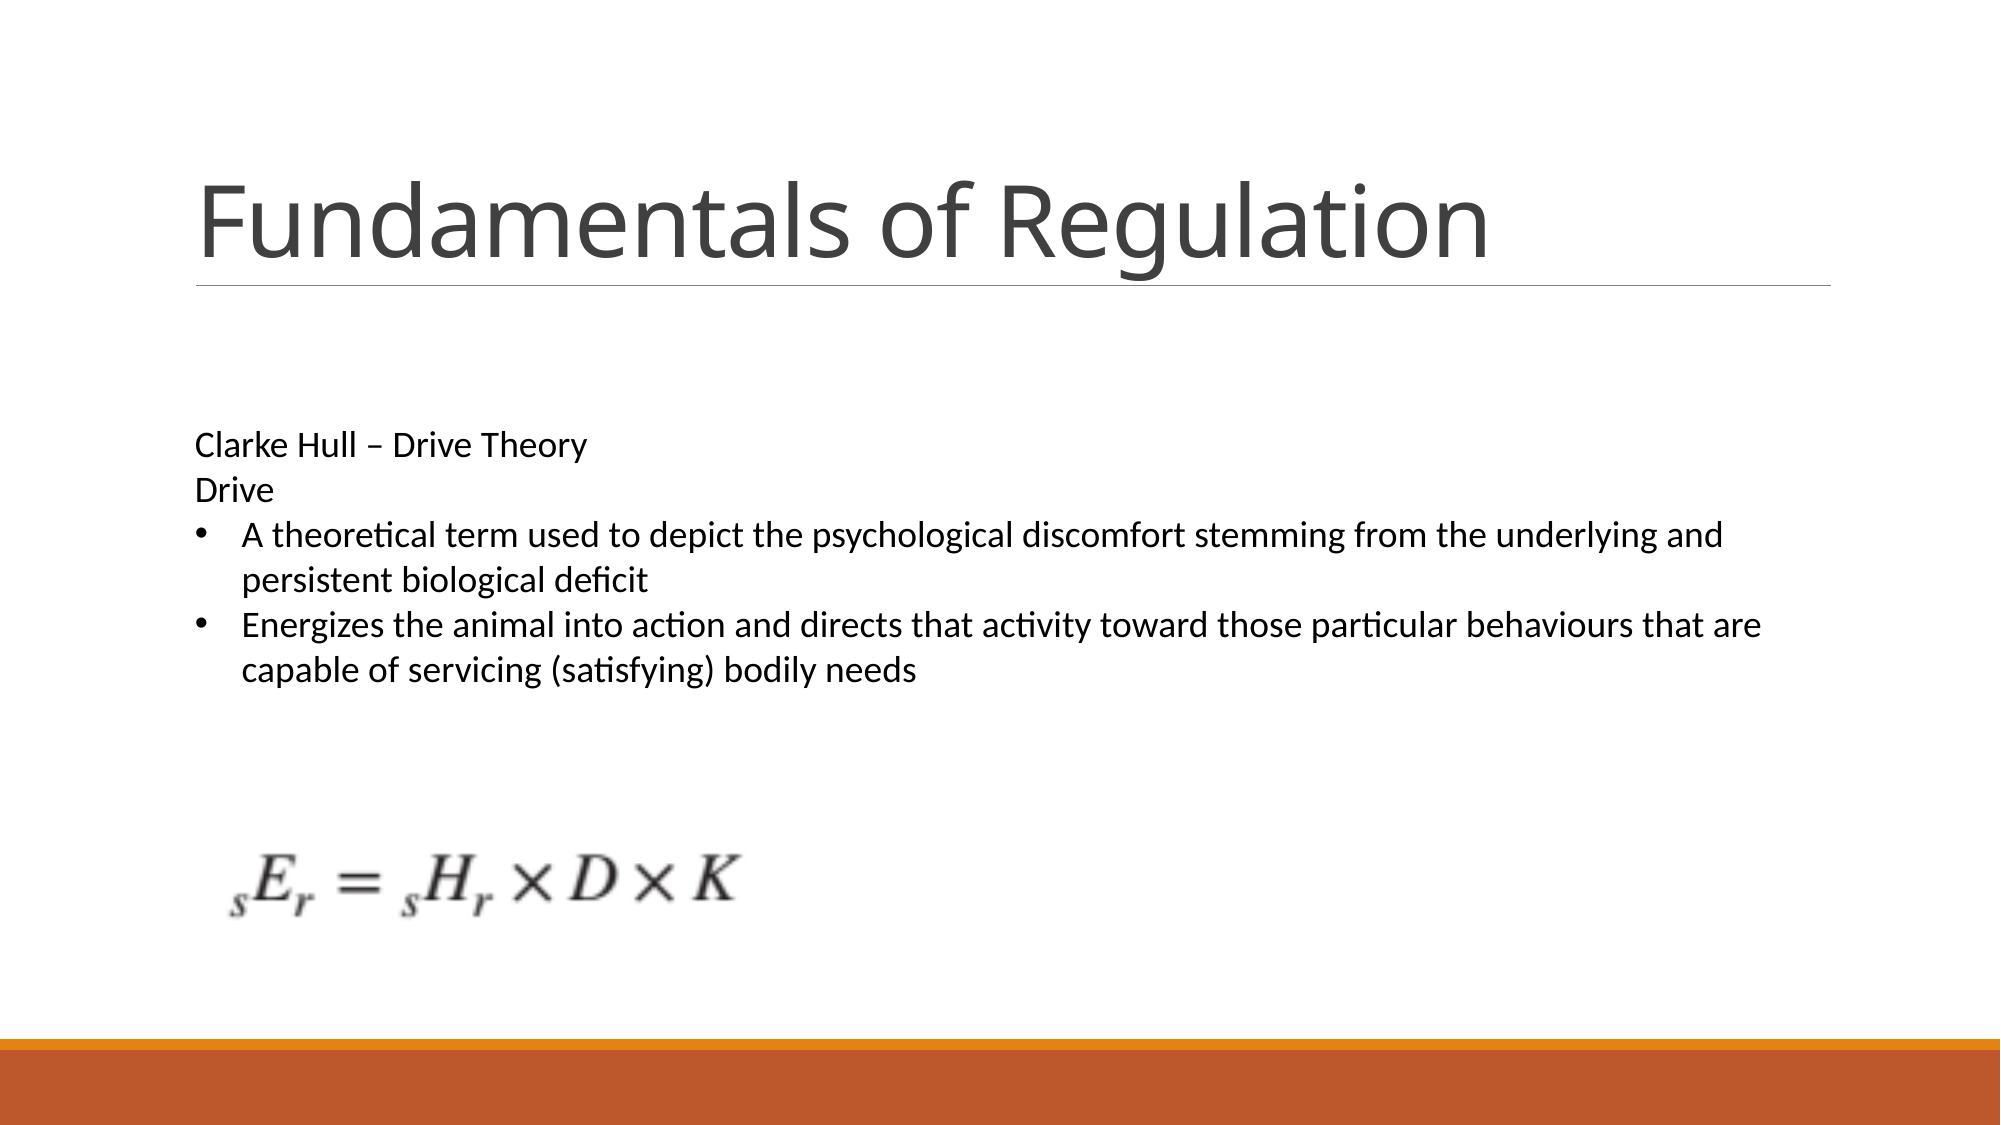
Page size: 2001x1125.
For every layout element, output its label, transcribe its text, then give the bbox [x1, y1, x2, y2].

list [179, 813, 802, 947]
title Fundamentals of Regulation [180, 47, 1830, 285]
text_box Clarke Hull – Drive Theory Drive A theoretical term used to depict the psychological discomfort stemming from the underlying and persistent biological deficit Energizes the animal into action and directs that activity toward those particular behaviours that are capable of servicing (satisfying) bodily needs [179, 413, 1830, 698]
